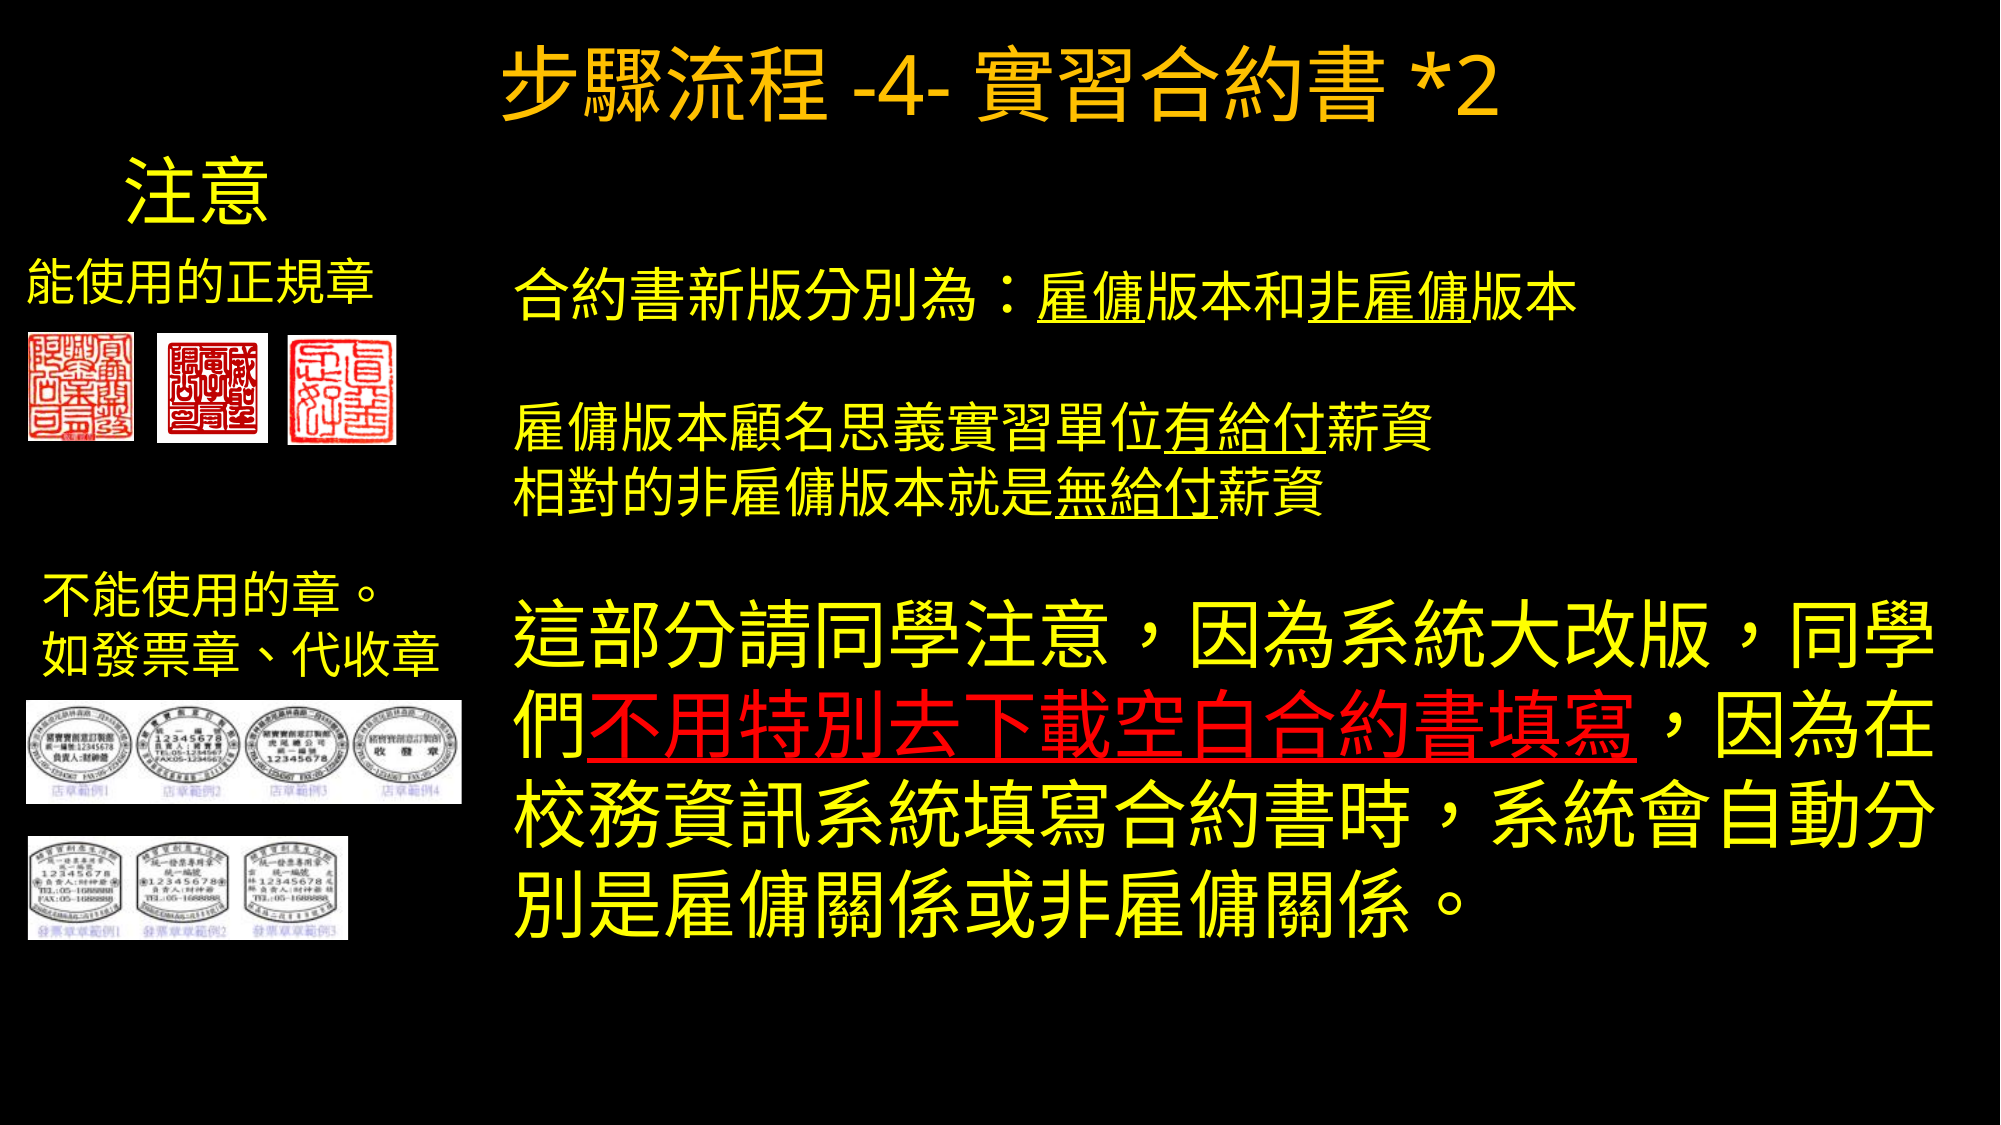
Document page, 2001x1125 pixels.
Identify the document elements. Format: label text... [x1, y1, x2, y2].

text_box 不能使用的章。 如發票章、代收章 [26, 556, 487, 692]
picture [27, 835, 349, 940]
picture [287, 335, 397, 445]
text_box 合約書新版分別為：雇傭版本和非雇傭版本 雇傭版本顧名思義實習單位有給付薪資 相對的非雇傭版本就是無給付薪資 這部分請同學注意，因為系統大改版，同學們不用特別去下載空白合約書填寫，因為在校務資訊系統填寫合約書時，系統會自動分別是雇傭關係或非雇傭關係。 [497, 243, 1959, 1040]
text_box 能使用的正規章 [10, 243, 471, 319]
picture [157, 333, 269, 443]
text_box 注意 [107, 136, 290, 242]
picture [25, 700, 462, 805]
picture [28, 332, 134, 441]
title 步驟流程-4-實習合約書*2 [0, 2, 2000, 162]
